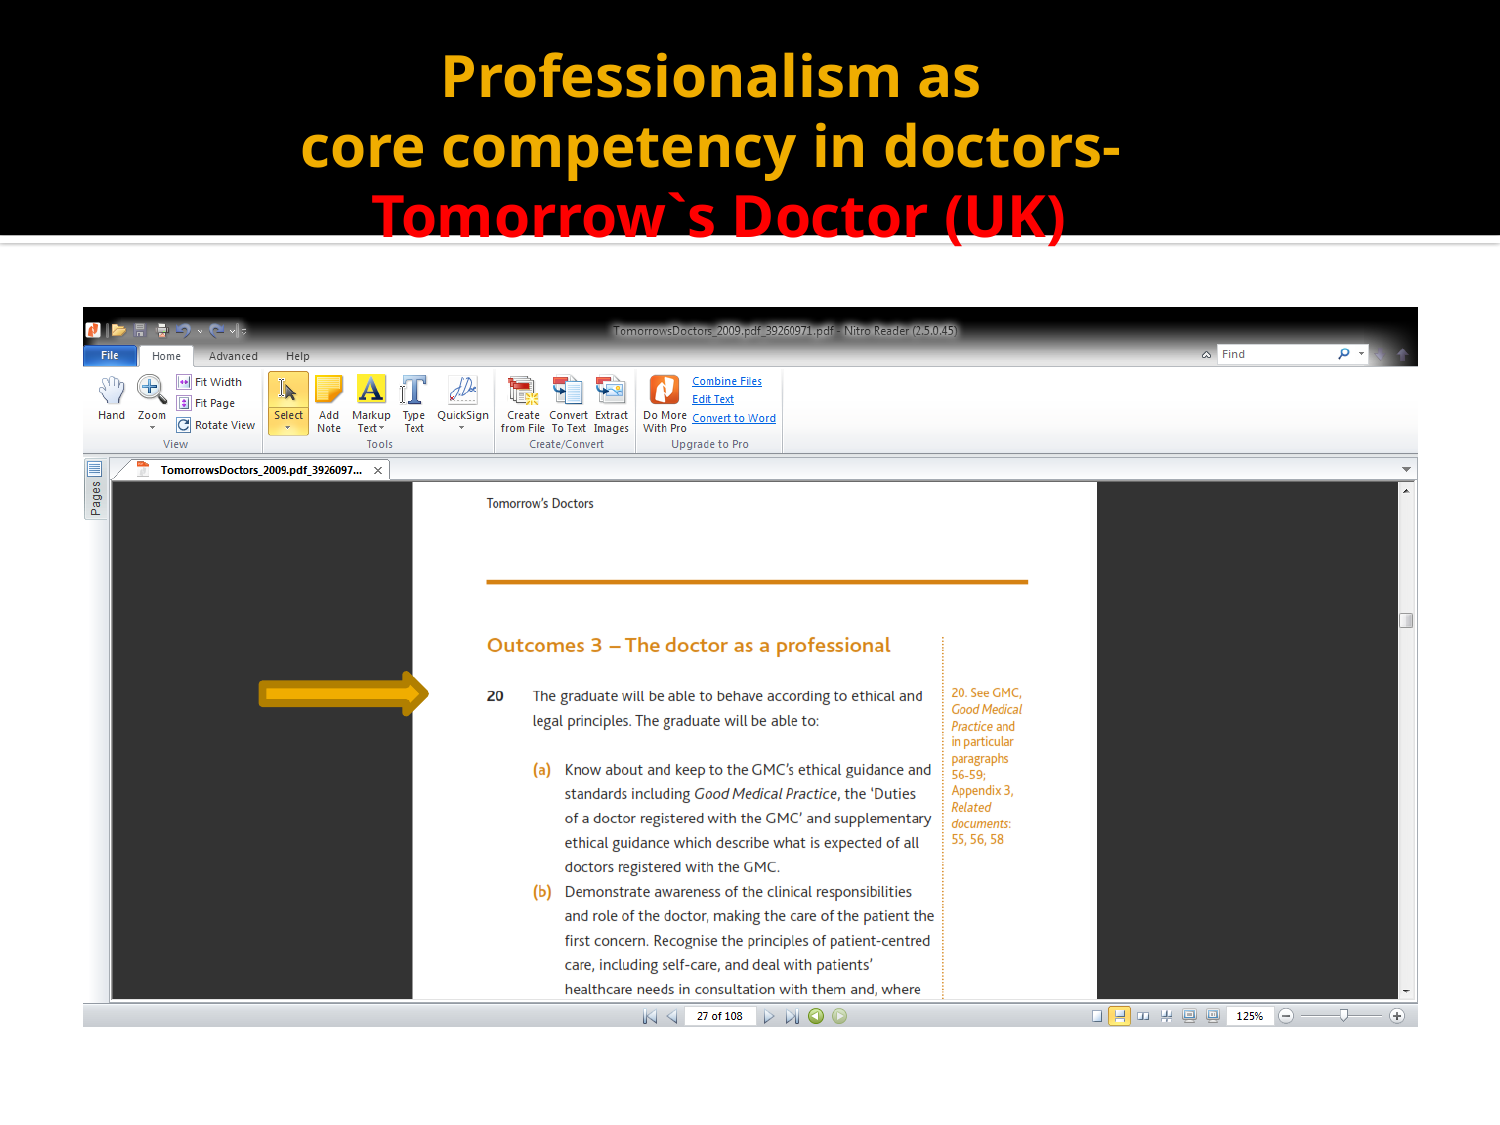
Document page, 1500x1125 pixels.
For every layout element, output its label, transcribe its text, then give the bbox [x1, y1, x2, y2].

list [74, 307, 1425, 1034]
title Professionalism as core competency in doctors- Tomorrow`s Doctor (UK) [158, 12, 1272, 275]
